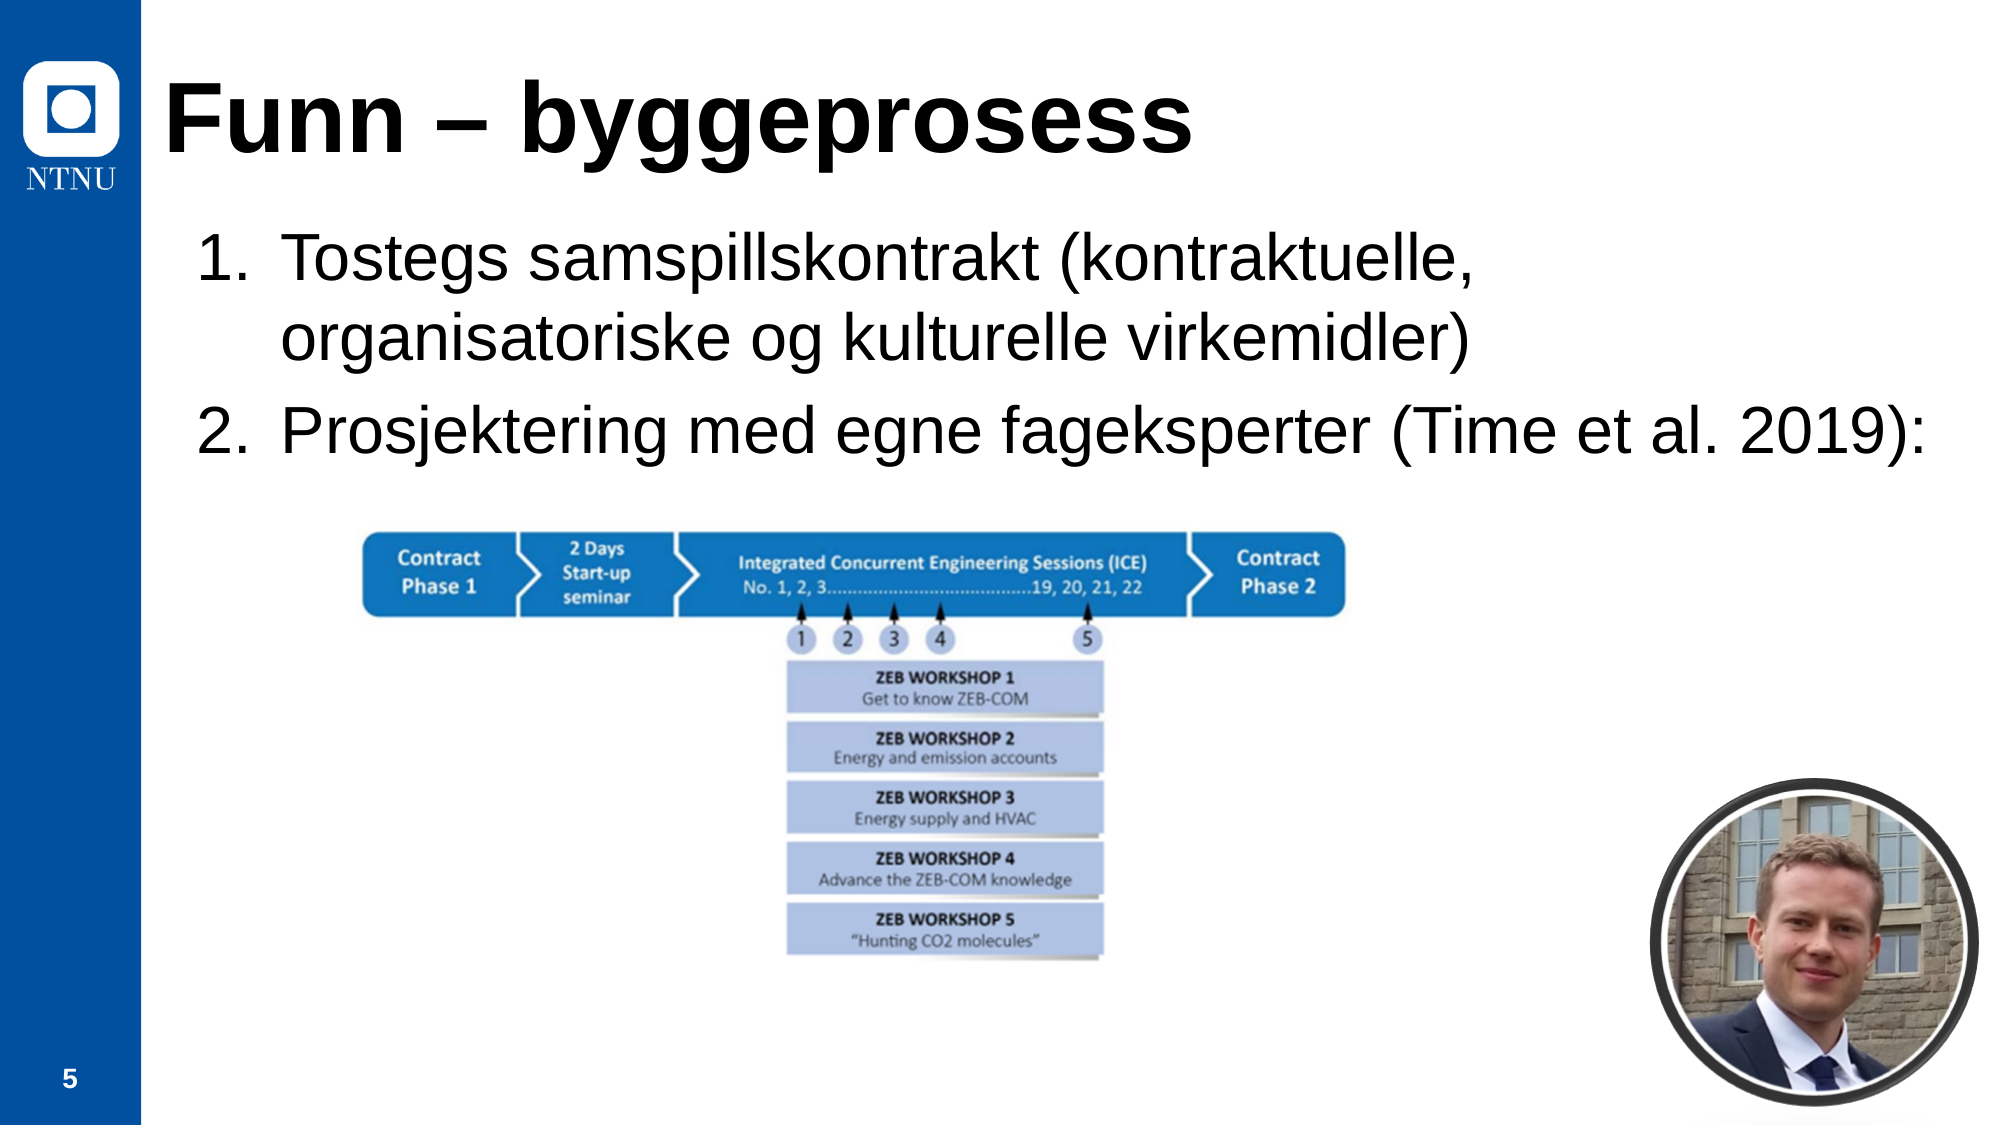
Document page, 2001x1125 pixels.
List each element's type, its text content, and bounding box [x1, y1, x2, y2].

picture [1617, 775, 2000, 1125]
picture [356, 527, 1353, 970]
title Funn – byggeprosess [148, 45, 1983, 182]
list Tostegs samspillskontrakt (kontraktuelle, organisatoriske og kulturelle virkemidler) Prosjektering med egne fageksperter (Time et al. 2019): [181, 206, 1949, 543]
picture [0, 0, 142, 1125]
